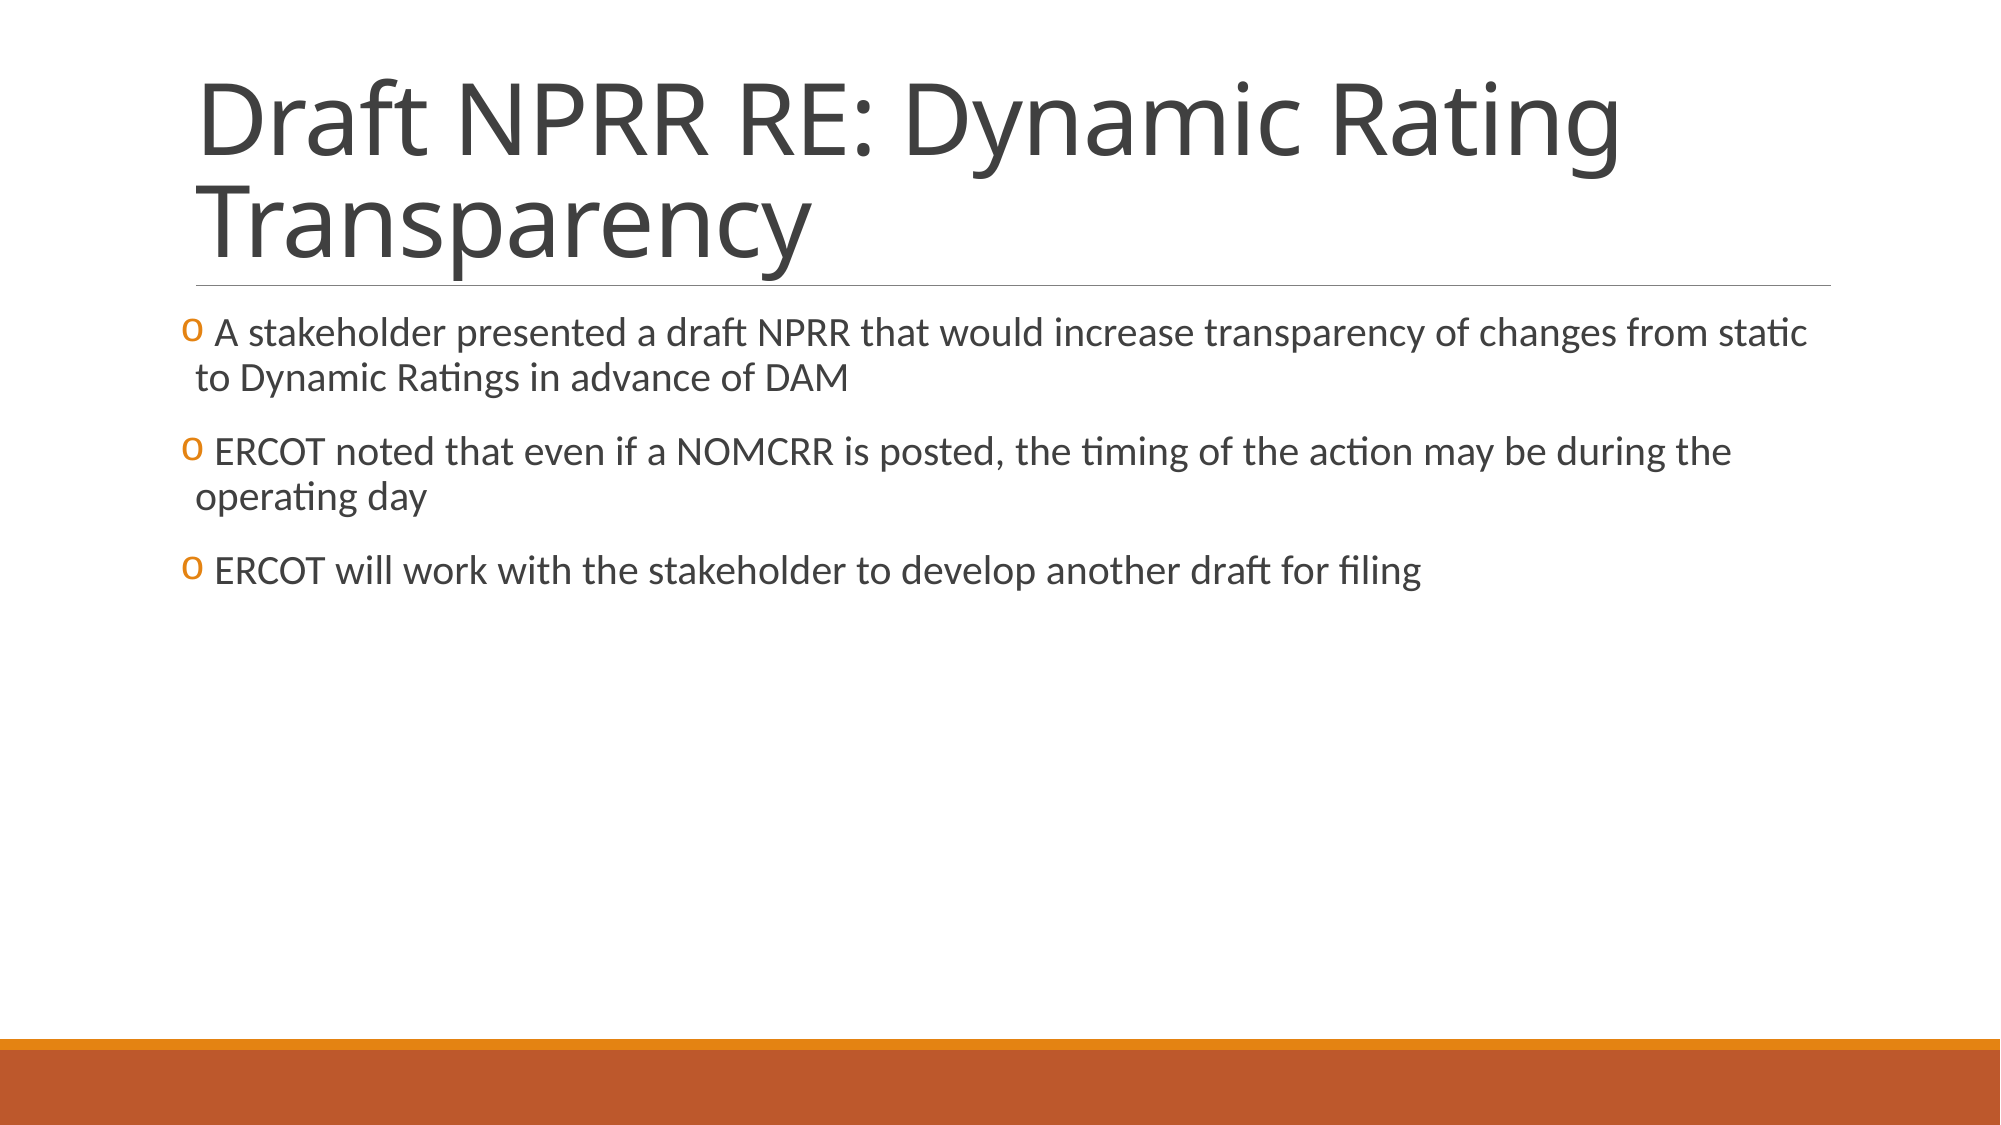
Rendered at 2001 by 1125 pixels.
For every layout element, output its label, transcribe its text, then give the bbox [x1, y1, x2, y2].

title Draft NPRR RE: Dynamic Rating Transparency [180, 47, 1830, 285]
list A stakeholder presented a draft NPRR that would increase transparency of changes from static to Dynamic Ratings in advance of DAM ERCOT noted that even if a NOMCRR is posted, the timing of the action may be during the operating day ERCOT will work with the stakeholder to develop another draft for filing [180, 302, 1830, 963]
